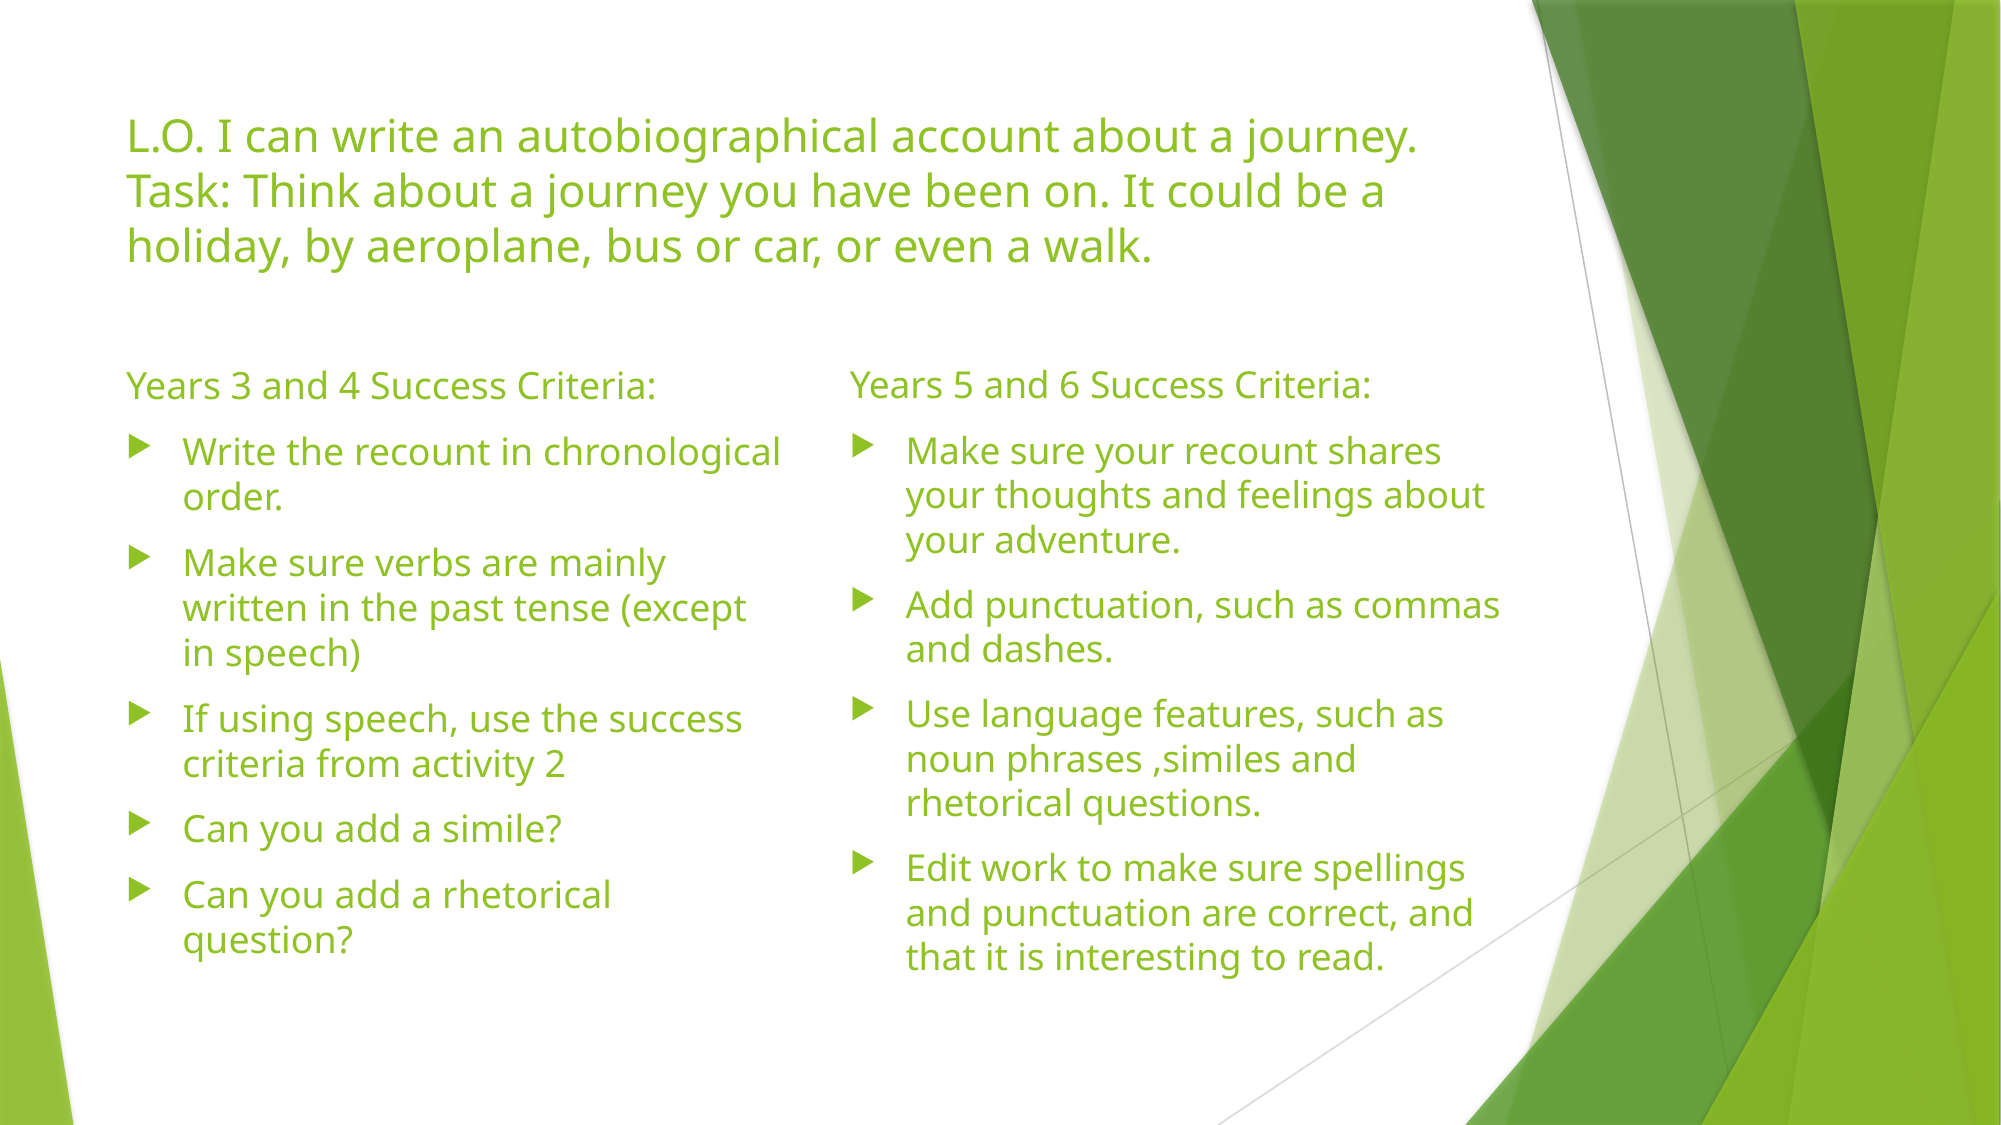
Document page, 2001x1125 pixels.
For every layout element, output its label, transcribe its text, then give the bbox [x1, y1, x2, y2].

list Years 5 and 6 Success Criteria: Make sure your recount shares your thoughts and feelings about your adventure. Add punctuation, such as commas and dashes. Use language features, such as noun phrases ,similes and rhetorical questions. Edit work to make sure spellings and punctuation are correct, and that it is interesting to read. [834, 354, 1522, 992]
title L.O. I can write an autobiographical account about a journey. Task: Think about a journey you have been on. It could be a holiday, by aeroplane, bus or car, or even a walk. [111, 99, 1522, 317]
list Years 3 and 4 Success Criteria: Write the recount in chronological order. Make sure verbs are mainly written in the past tense (except in speech) If using speech, use the success criteria from activity 2 Can you add a simile? Can you add a rhetorical question? [111, 354, 798, 992]
